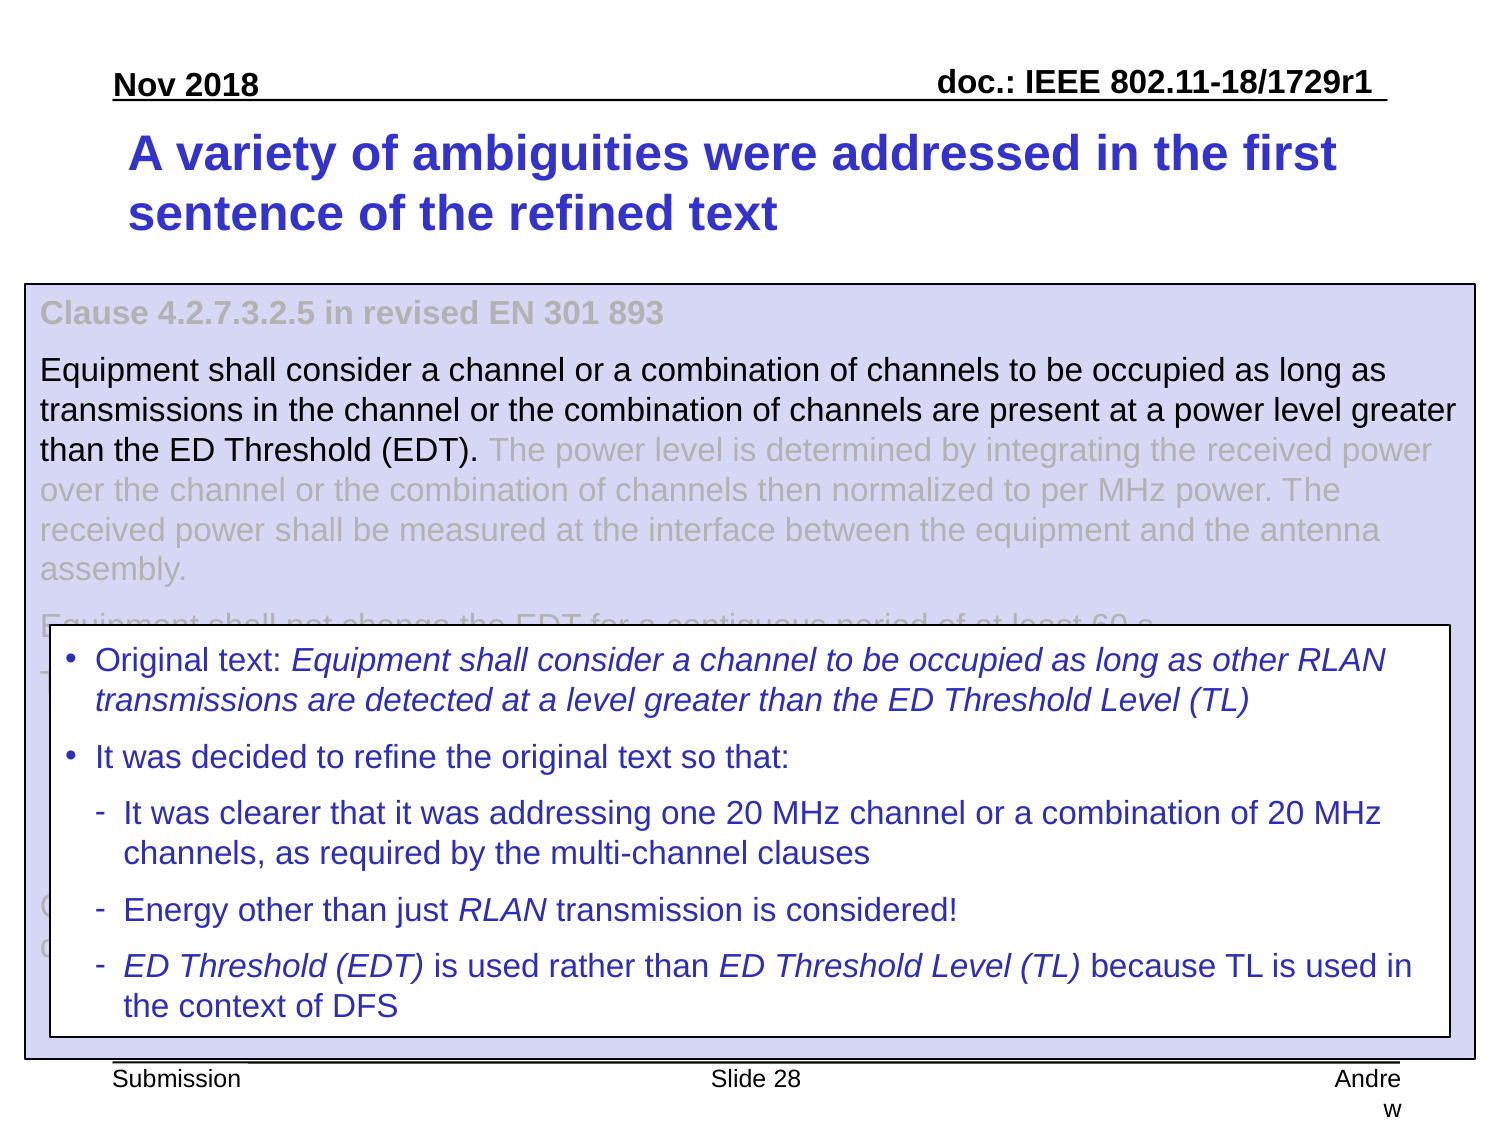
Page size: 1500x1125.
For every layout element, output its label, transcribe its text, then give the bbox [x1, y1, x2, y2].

title A variety of ambiguities were addressed in the first sentence of the refined text [112, 112, 1388, 288]
slide_number Slide 28 [709, 1061, 803, 1093]
footer Andrew Myles, Cisco [1320, 1061, 1402, 1093]
text_box Original text: Equipment shall consider a channel to be occupied as long as other RLAN transmissions are detected at a level greater than the ED Threshold Level (TL) It was decided to refine the original text so that: It was clearer that it was addressing one 20 MHz channel or a combination of 20 MHz channels, as required by the multi-channel clauses Energy other than just RLAN transmission is considered! ED Threshold (EDT) is used rather than ED Threshold Level (TL) because TL is used in the context of DFS [50, 624, 1450, 1038]
text_box Clause 4.2.7.3.2.5 in revised EN 301 893 Equipment shall consider a channel or a combination of channels to be occupied as long as transmissions in the channel or the combination of channels are present at a power level greater than the ED Threshold (EDT). The power level is determined by integrating the received power over the channel or the combination of channels then normalized to per MHz power. The received power shall be measured at the interface between the equipment and the antenna assembly. Equipment shall not change the EDT for a contiguous period of at least 60 s. The EDT is either proportional to the equipment's maximum transmit power (PH): For PH ≤ 13 dBm: EDT = -75 dBm/MHz For 13 dBm < PH < 23 dBm: EDT = -85 dBm/MHz + (23 dBm - PH) For PH ≥ 23 dBm: EDT = -85 dBm/MHz Or, if the equipment uses IEEE 802.11-2016 [9], clause 17.3.6 to determine that the primary channel is occupied, the EDT is independent of PH: EDT = -75 dBm/MHz [24, 283, 1475, 1059]
